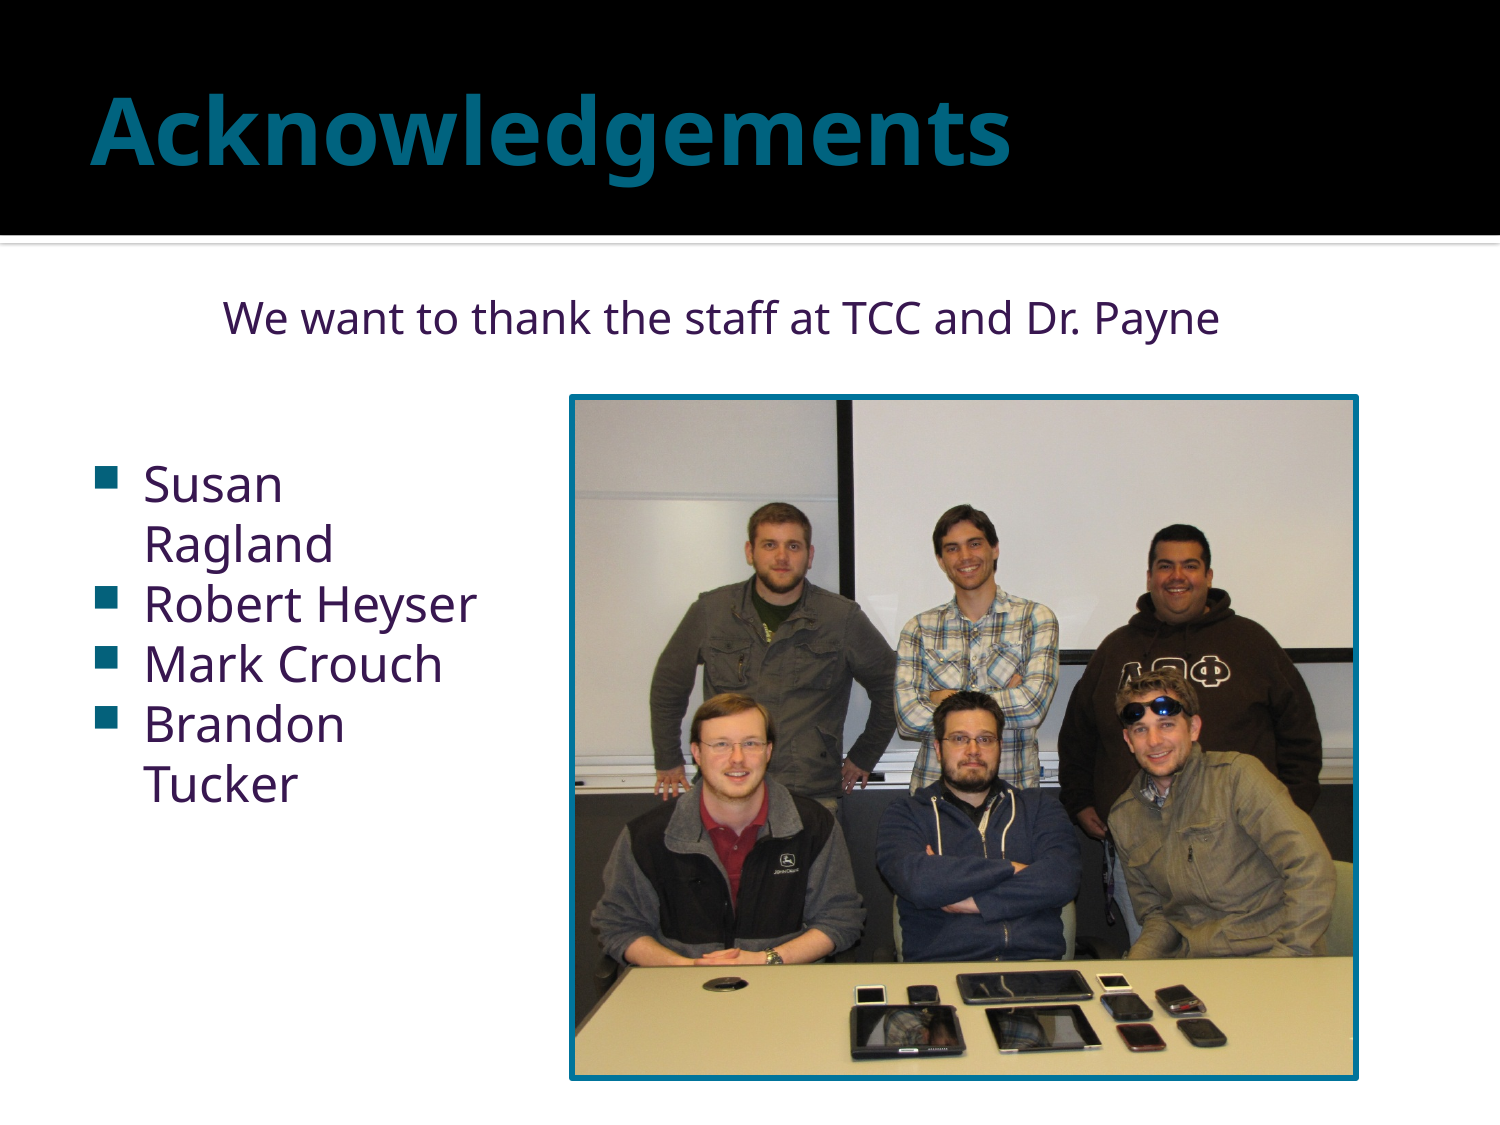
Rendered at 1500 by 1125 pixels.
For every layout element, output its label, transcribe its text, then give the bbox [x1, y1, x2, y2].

picture [576, 401, 1352, 1074]
list We want to thank the staff at TCC and Dr. Payne [112, 275, 1288, 397]
title Acknowledgements [75, 25, 1425, 231]
text_box Susan Ragland Robert Heyser Mark Crouch Brandon Tucker [62, 437, 500, 1050]
